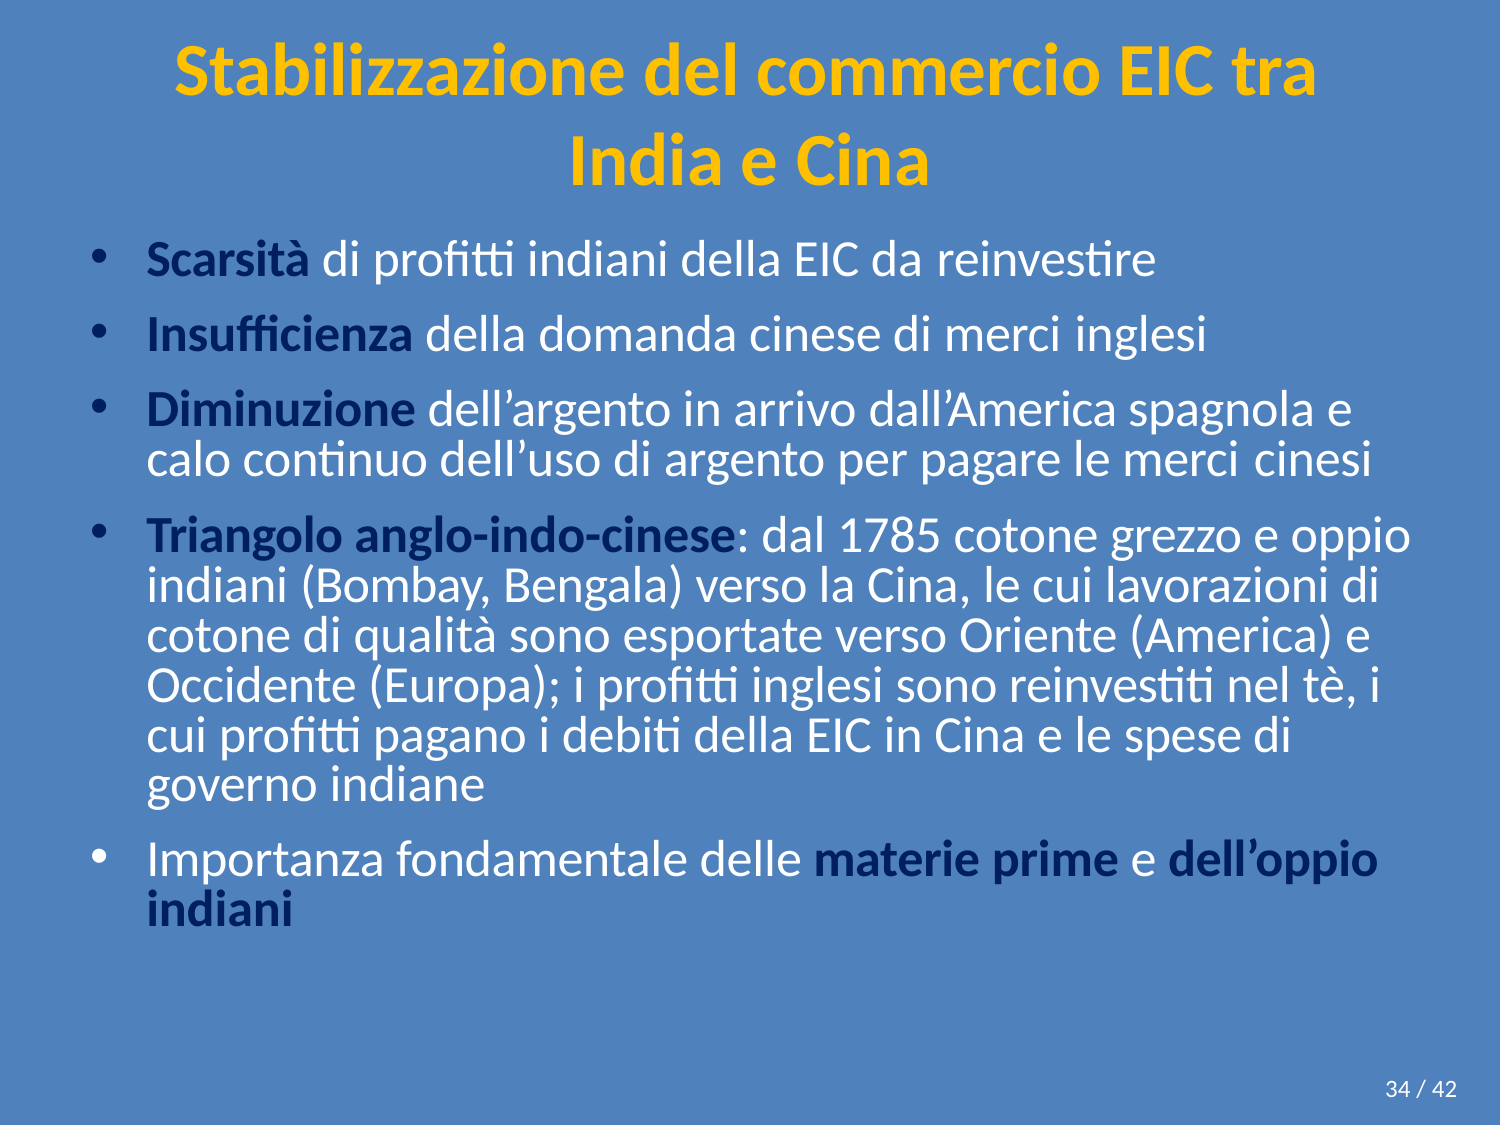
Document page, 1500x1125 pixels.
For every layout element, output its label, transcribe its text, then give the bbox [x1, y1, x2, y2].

title Stabilizzazione del commercio EIC tra India e Cina [128, 17, 1372, 208]
list Scarsità di profitti indiani della EIC da reinvestire Insufficienza della domanda cinese di merci inglesi Diminuzione dell’argento in arrivo dall’America spagnola e calo continuo dell’uso di argento per pagare le merci cinesi Triangolo anglo-indo-cinese: dal 1785 cotone grezzo e oppio indiani (Bombay, Bengala) verso la Cina, le cui lavorazioni di cotone di qualità sono esportate verso Oriente (America) e Occidente (Europa); i profitti inglesi sono reinvestiti nel tè, i cui profitti pagano i debiti della EIC in Cina e le spese di governo indiane Importanza fondamentale delle materie prime e dell’oppio indiani [72, 210, 1428, 937]
text_box [74, 231, 1447, 1047]
slide_number 34 / 42 [1378, 1064, 1460, 1125]
